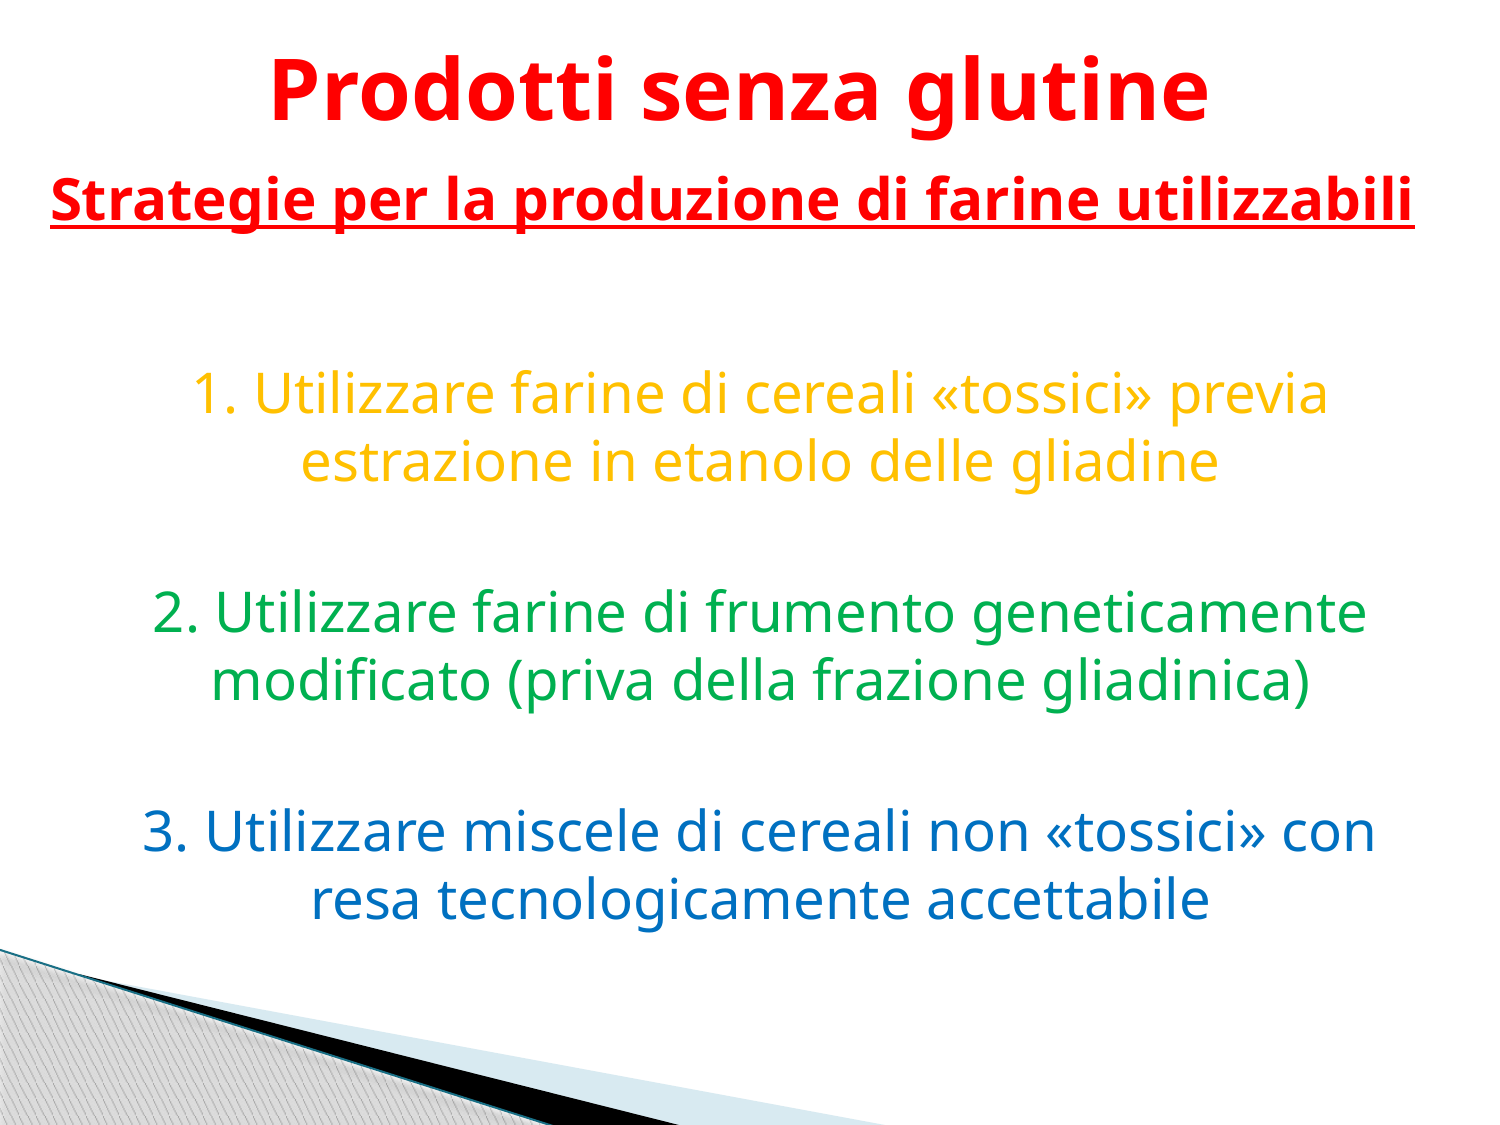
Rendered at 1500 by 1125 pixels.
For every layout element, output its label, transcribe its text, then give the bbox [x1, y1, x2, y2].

text_box Strategie per la produzione di farine utilizzabili [0, 154, 1465, 240]
title Prodotti senza glutine [64, 0, 1415, 154]
list 1. Utilizzare farine di cereali «tossici» previa estrazione in etanolo delle gliadine 2. Utilizzare farine di frumento geneticamente modificato (priva della frazione gliadinica) 3. Utilizzare miscele di cereali non «tossici» con resa tecnologicamente accettabile [76, 349, 1427, 1093]
